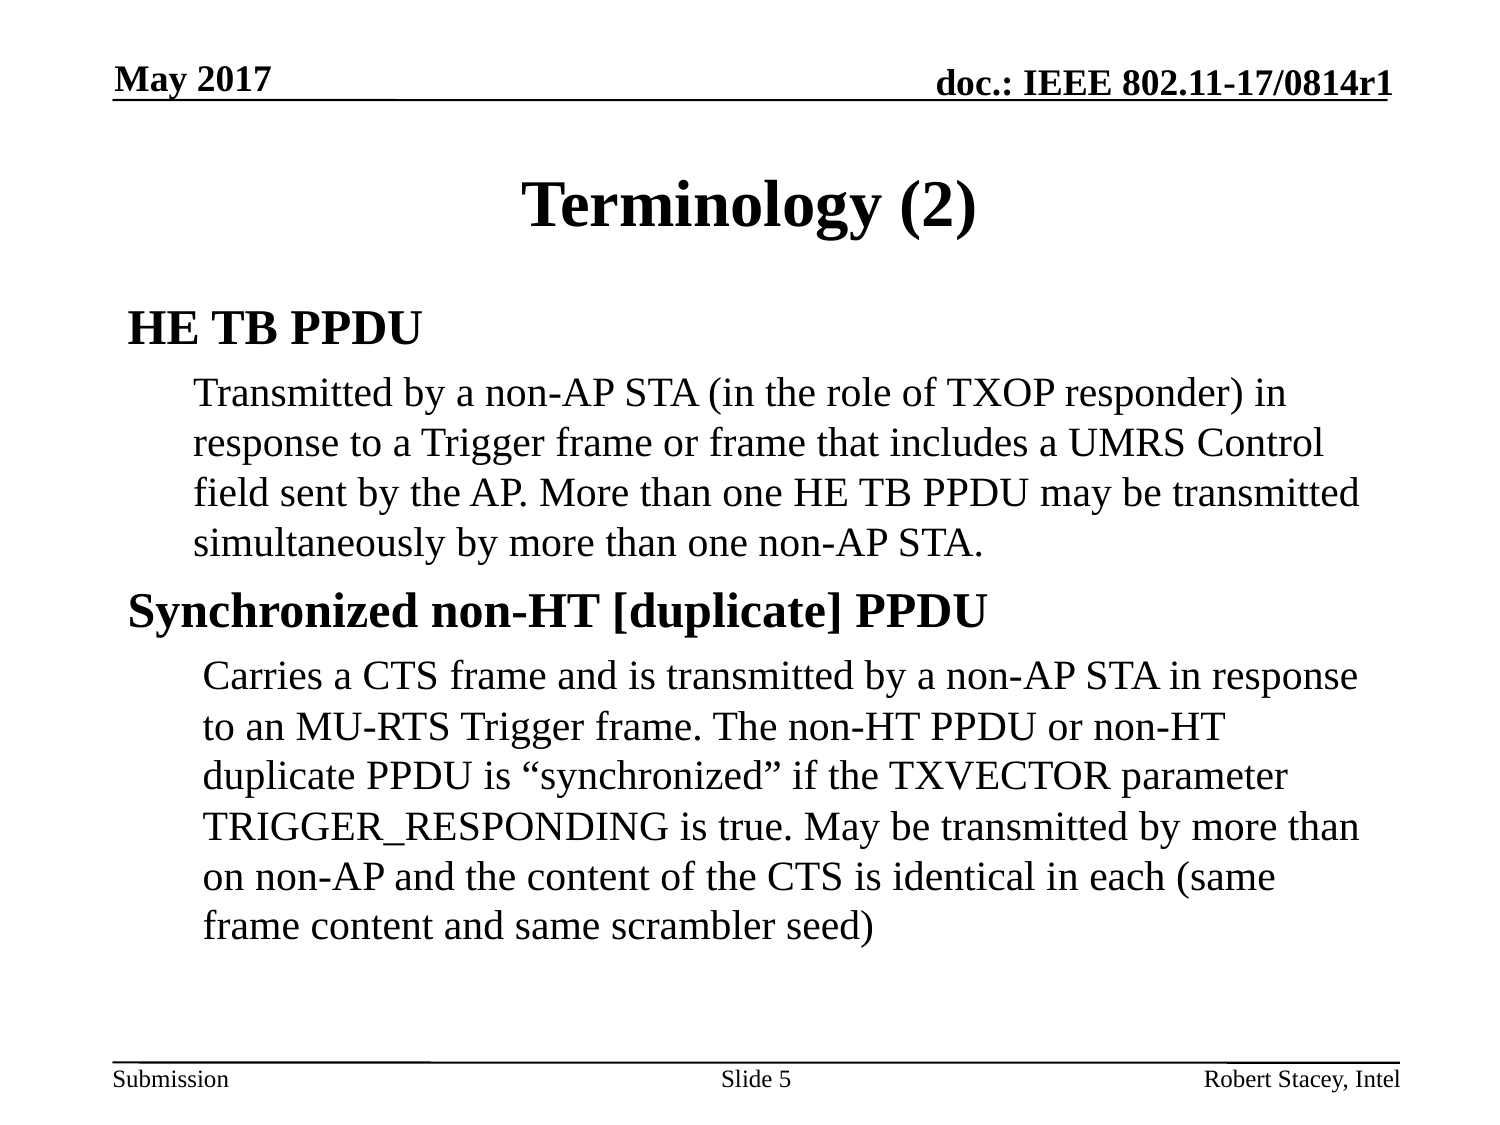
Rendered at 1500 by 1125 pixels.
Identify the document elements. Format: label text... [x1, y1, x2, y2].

list HE TB PPDU Transmitted by a non-AP STA (in the role of TXOP responder) in response to a Trigger frame or frame that includes a UMRS Control field sent by the AP. More than one HE TB PPDU may be transmitted simultaneously by more than one non-AP STA. Synchronized non-HT [duplicate] PPDU Carries a CTS frame and is transmitted by a non-AP STA in response to an MU-RTS Trigger frame. The non-HT PPDU or non-HT duplicate PPDU is “synchronized” if the TXVECTOR parameter TRIGGER_RESPONDING is true. May be transmitted by more than on non-AP and the content of the CTS is identical in each (same frame content and same scrambler seed) [112, 286, 1388, 1000]
slide_number Slide 5 [712, 1061, 800, 1123]
footer Robert Stacey, Intel [878, 1061, 1402, 1093]
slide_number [114, 54, 423, 100]
title Terminology (2) [112, 112, 1388, 286]
